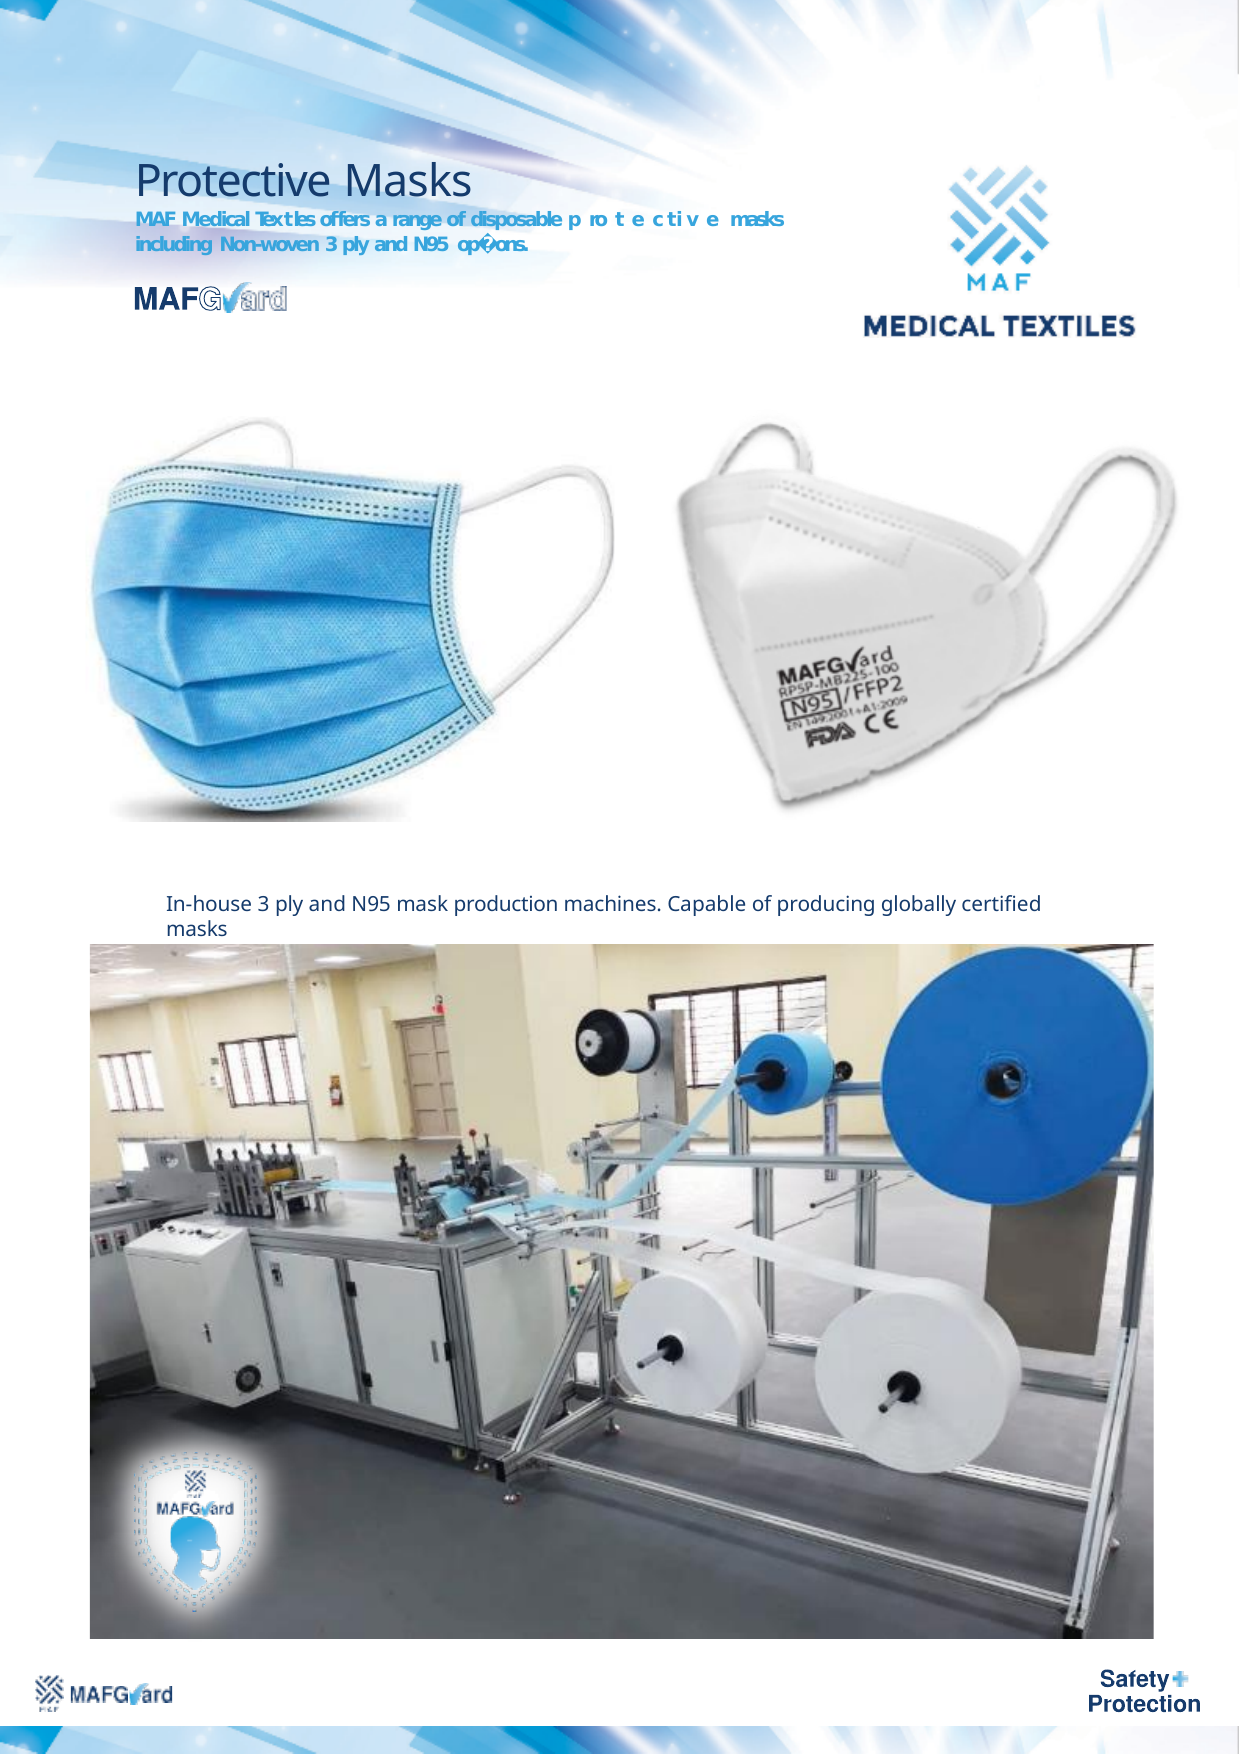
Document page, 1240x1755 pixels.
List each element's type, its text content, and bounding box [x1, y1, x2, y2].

text_box [0, 1726, 1240, 1754]
text_box [0, 0, 1240, 338]
picture [653, 398, 1201, 840]
text_box [35, 1675, 64, 1712]
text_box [134, 282, 287, 314]
text_box Protective Masks MAF Medical Textles oﬀers a range of disposable p ro t e c t i v e masks including Non-woven 3 ply and N95 op�ons. [132, 149, 787, 256]
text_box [54, 944, 1154, 1693]
text_box [85, 416, 615, 822]
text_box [1088, 1669, 1201, 1713]
text_box In-house 3 ply and N95 mask production machines. Capable of producing globally certified masks [163, 888, 1080, 941]
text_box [129, 1701, 173, 1705]
